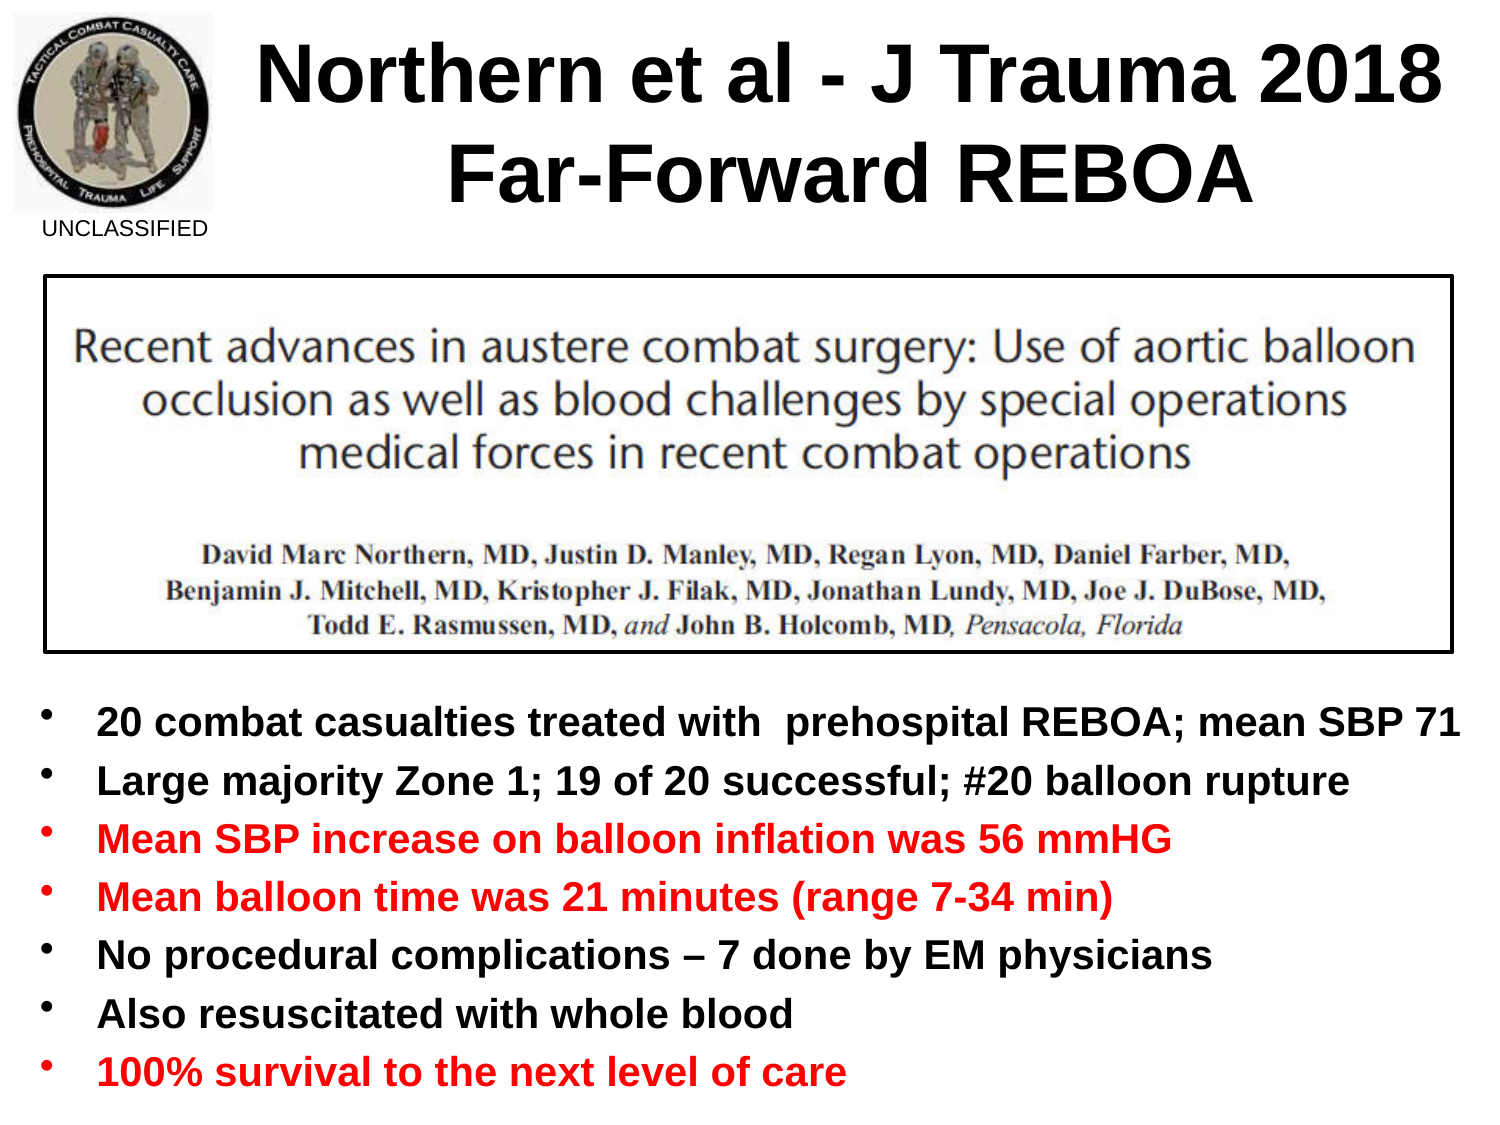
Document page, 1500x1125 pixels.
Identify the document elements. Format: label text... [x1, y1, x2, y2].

text_box UNCLASSIFIED [0, 206, 263, 249]
list 20 combat casualties treated with prehospital REBOA; mean SBP 71 Large majority Zone 1; 19 of 20 successful; #20 balloon rupture Mean SBP increase on balloon inflation was 56 mmHG Mean balloon time was 21 minutes (range 7-34 min) No procedural complications – 7 done by EM physicians Also resuscitated with whole blood 100% survival to the next level of care [24, 687, 1500, 1081]
title Northern et al - J Trauma 2018 Far-Forward REBOA [224, 24, 1476, 213]
picture [46, 277, 1451, 651]
picture [13, 12, 213, 206]
